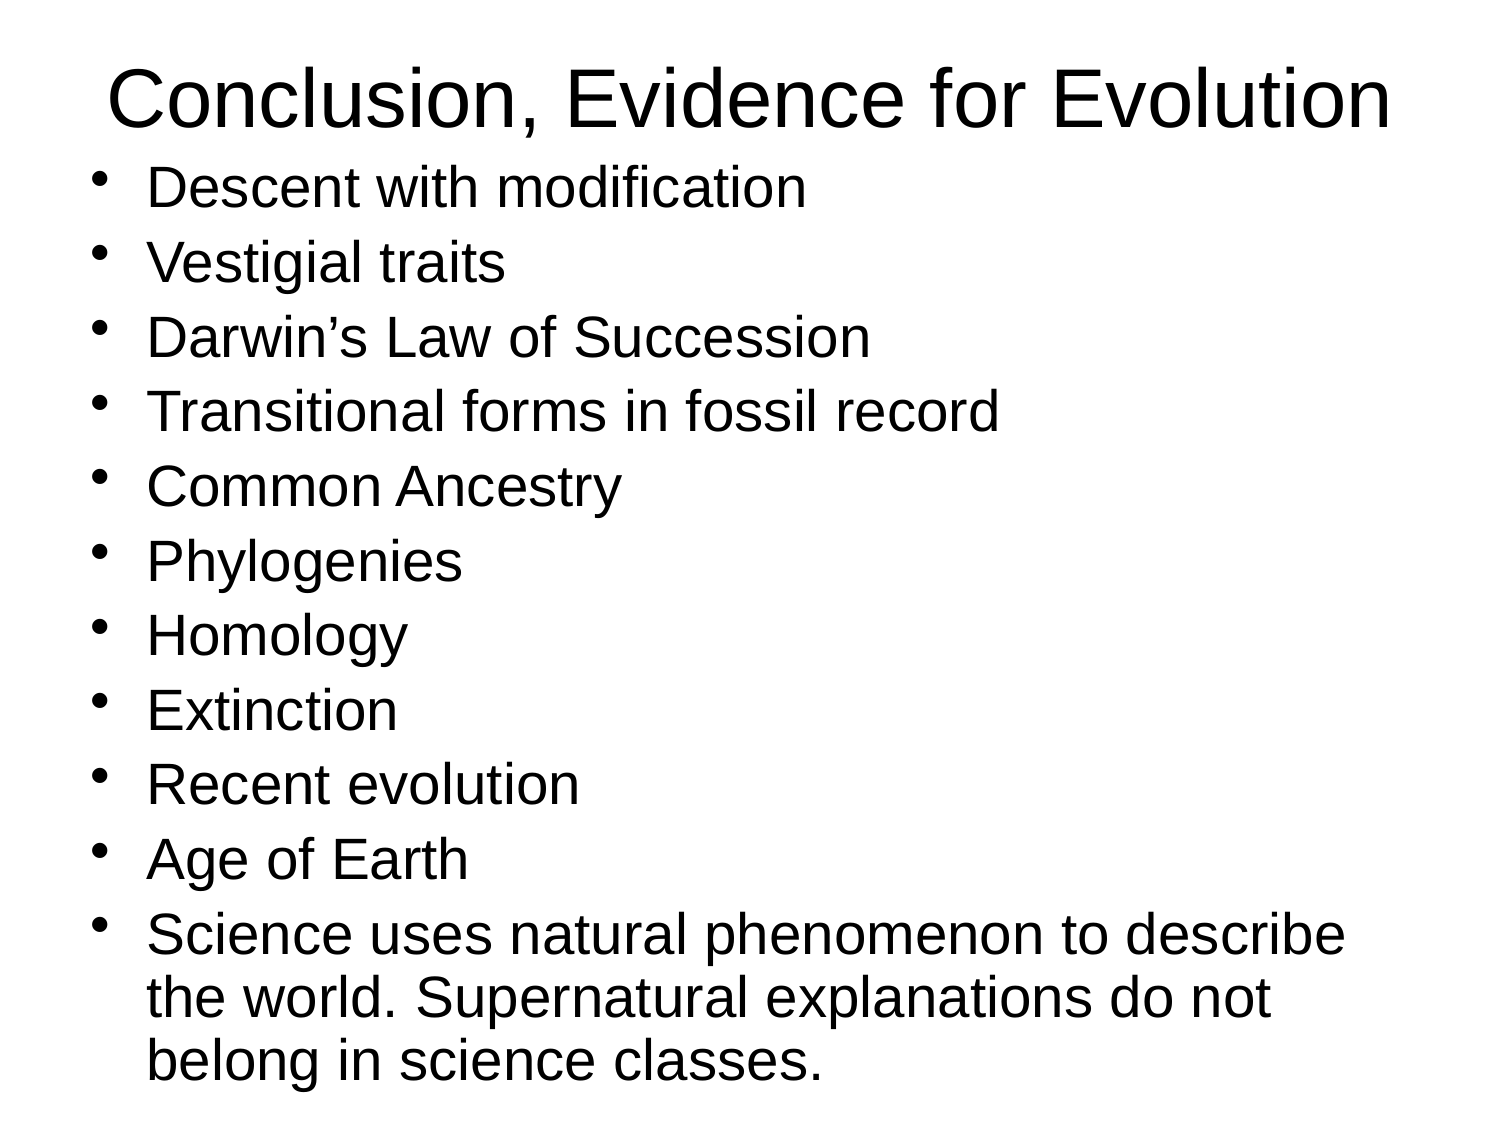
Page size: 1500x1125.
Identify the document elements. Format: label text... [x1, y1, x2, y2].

title Conclusion, Evidence for Evolution [74, 0, 1426, 149]
list Descent with modification Vestigial traits Darwin’s Law of Succession Transitional forms in fossil record Common Ancestry Phylogenies Homology Extinction Recent evolution Age of Earth Science uses natural phenomenon to describe the world. Supernatural explanations do not belong in science classes. [74, 149, 1426, 893]
